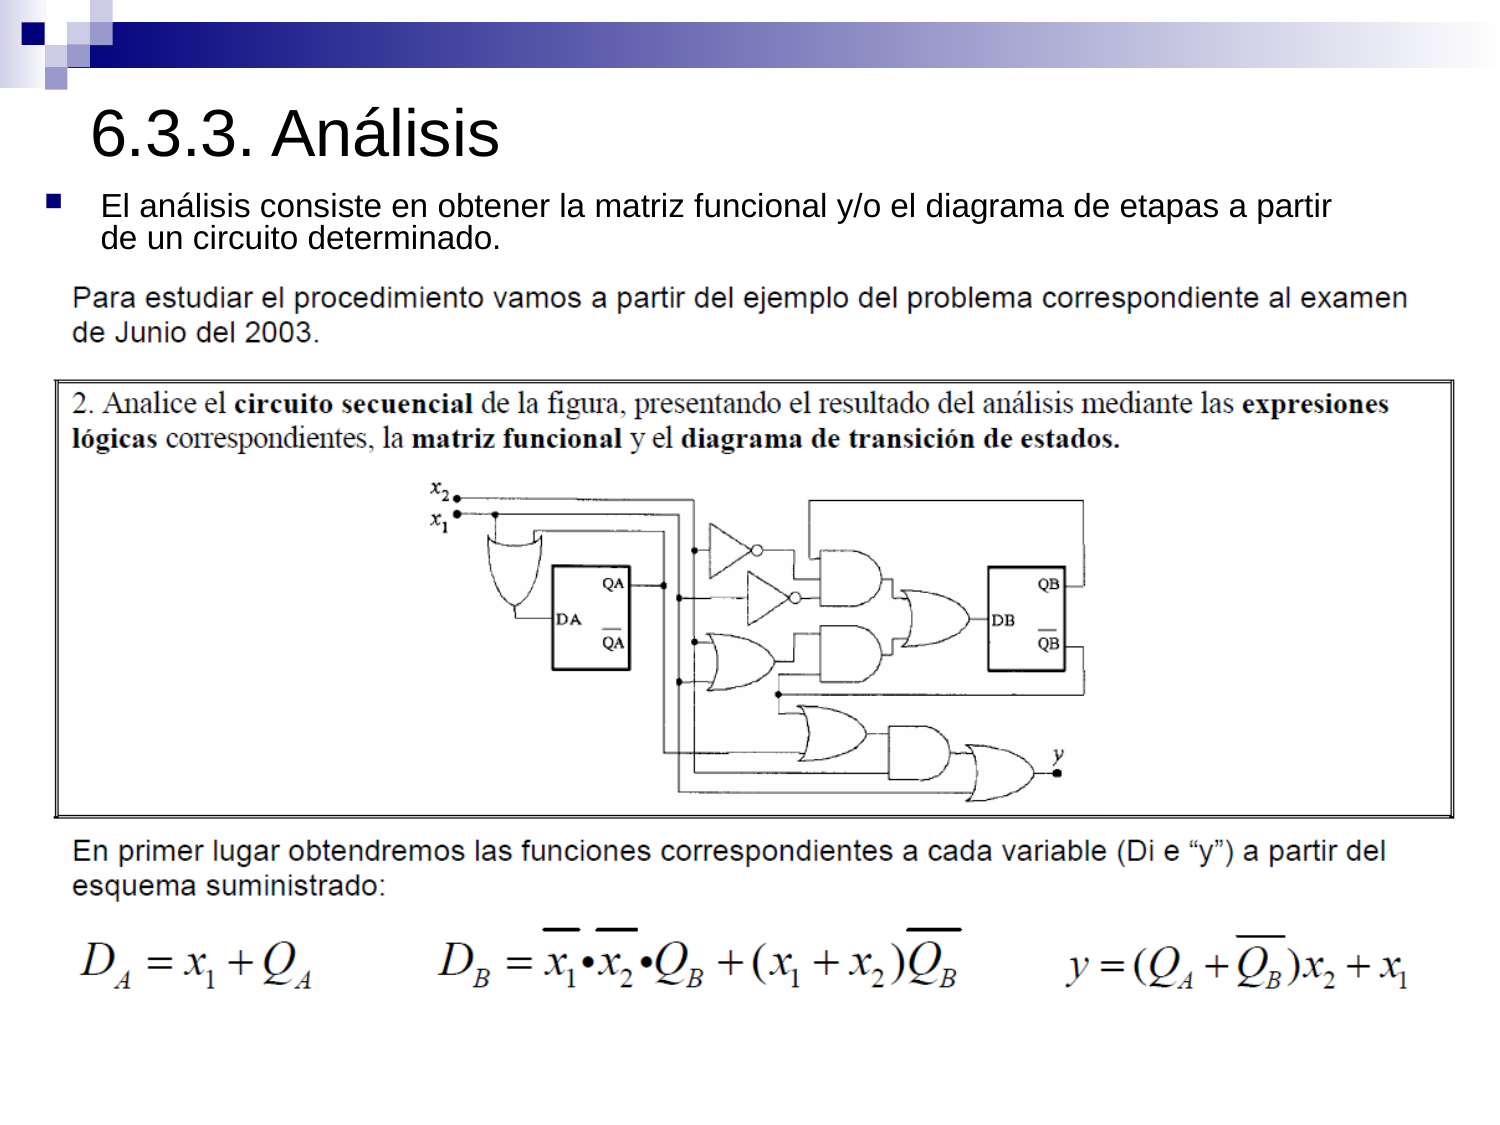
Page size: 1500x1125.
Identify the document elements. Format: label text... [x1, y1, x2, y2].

title 6.3.3. Análisis [74, 74, 1426, 185]
picture [29, 278, 1477, 1010]
list El análisis consiste en obtener la matriz funcional y/o el diagrama de etapas a partir de un circuito determinado. [29, 184, 1380, 268]
